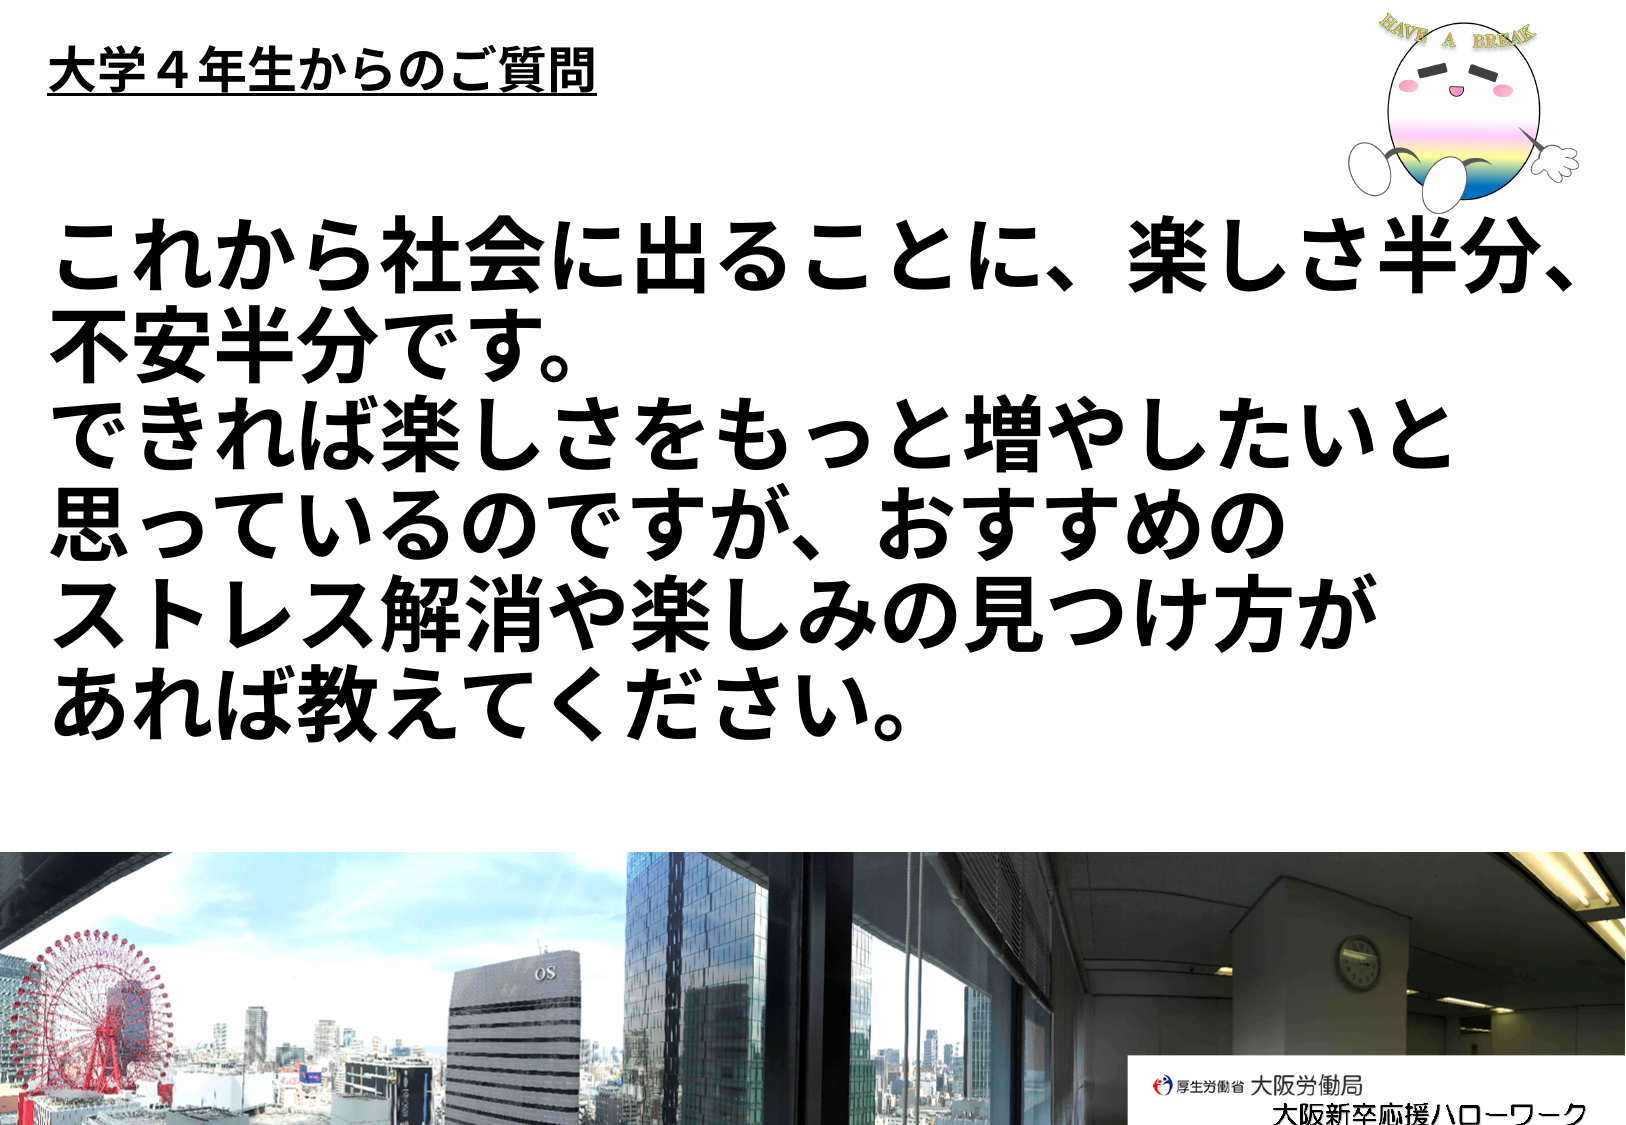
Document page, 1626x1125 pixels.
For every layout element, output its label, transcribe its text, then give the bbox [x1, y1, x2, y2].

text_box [1127, 1055, 1625, 1125]
title これから社会に出ることに、楽しさ半分、 不安半分です。 できれば楽しさをもっと増やしたいと 思っているのですが、おすすめの ストレス解消や楽しみの見つけ方が あれば教えてください。 [32, 206, 1625, 852]
picture [0, 852, 1625, 1125]
text_box 大学４年生からのご質問 [32, 0, 731, 146]
picture [1348, 0, 1579, 214]
